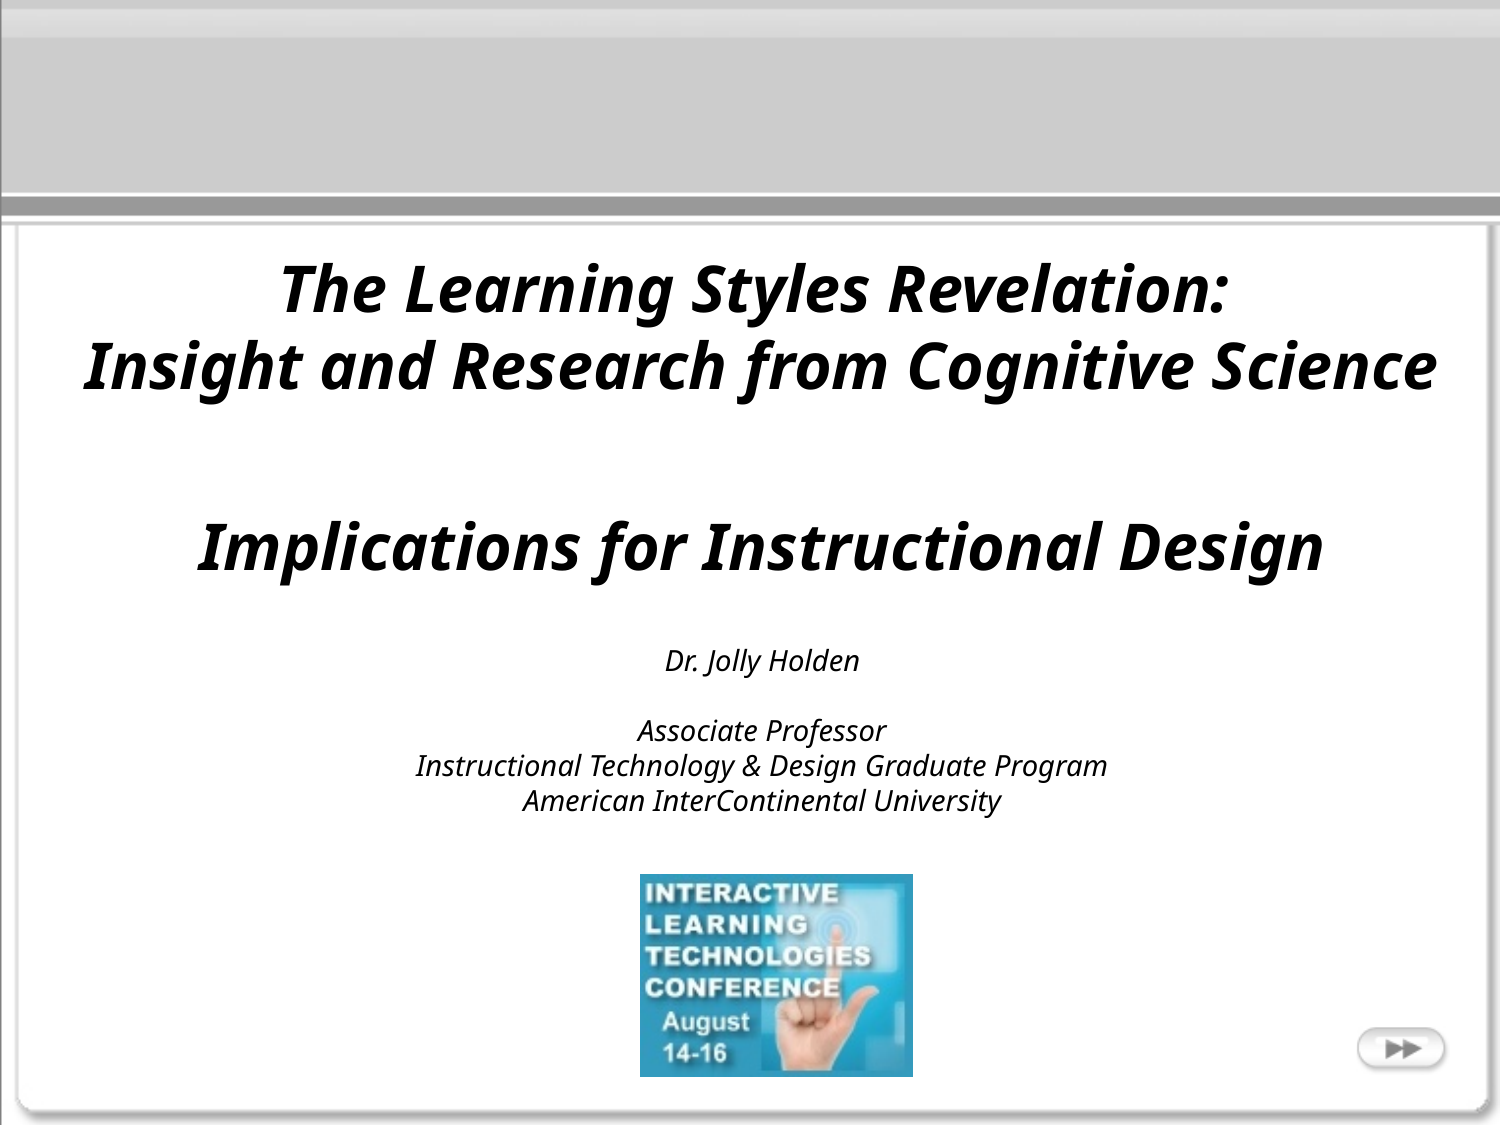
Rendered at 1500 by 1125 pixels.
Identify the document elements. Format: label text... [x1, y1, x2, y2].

text_box The Learning Styles Revelation: Insight and Research from Cognitive Science Implications for Instructional Design Dr. Jolly Holden Associate Professor Instructional Technology & Design Graduate Program American InterContinental University [24, 212, 1500, 825]
picture [0, 0, 1500, 1125]
